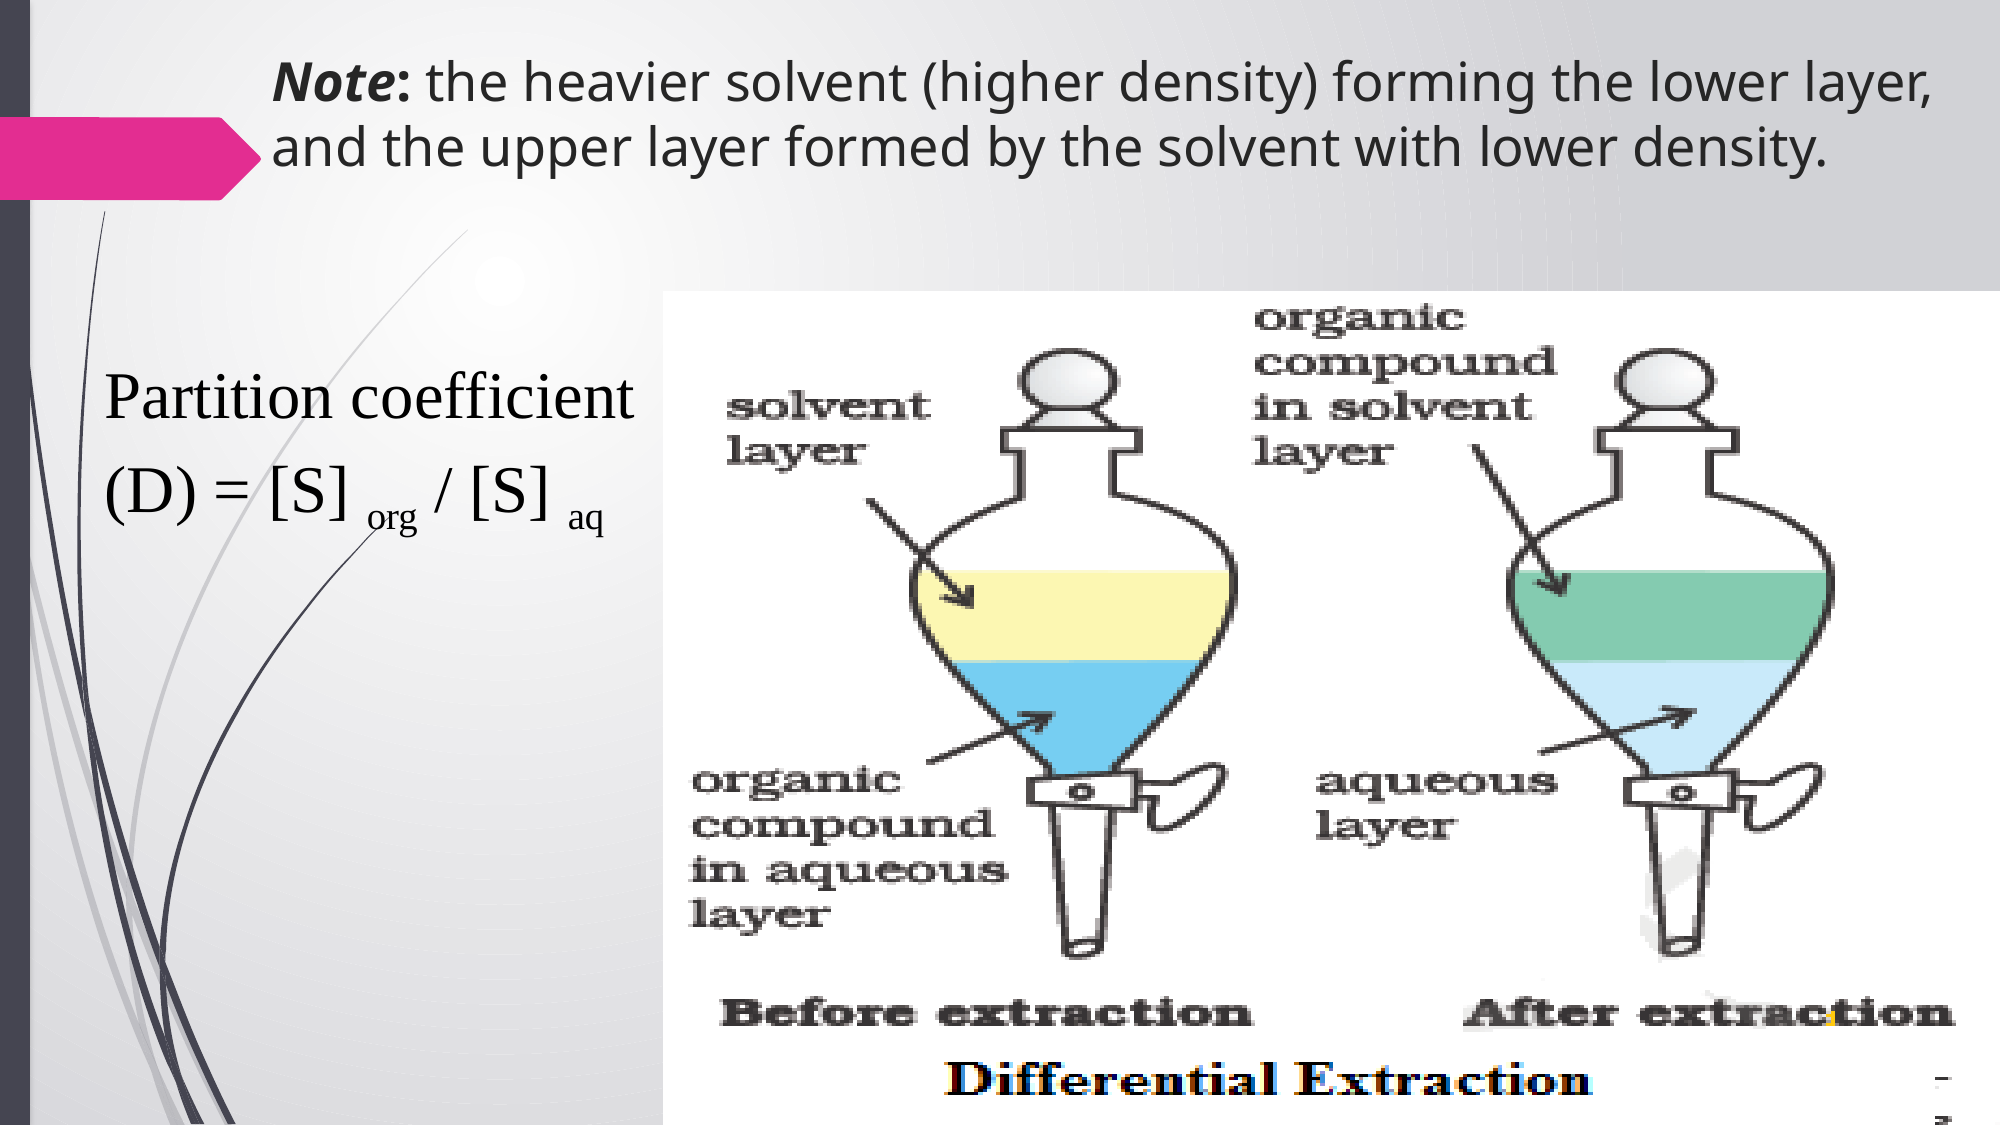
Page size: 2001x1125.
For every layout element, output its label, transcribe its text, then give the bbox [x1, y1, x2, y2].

picture [663, 290, 2000, 1125]
text_box Partition coefficient (D) = [S] org / [S] aq [89, 332, 658, 545]
title Note: the heavier solvent (higher density) forming the lower layer, and the upper layer formed by the solvent with lower density. [256, 39, 2000, 251]
